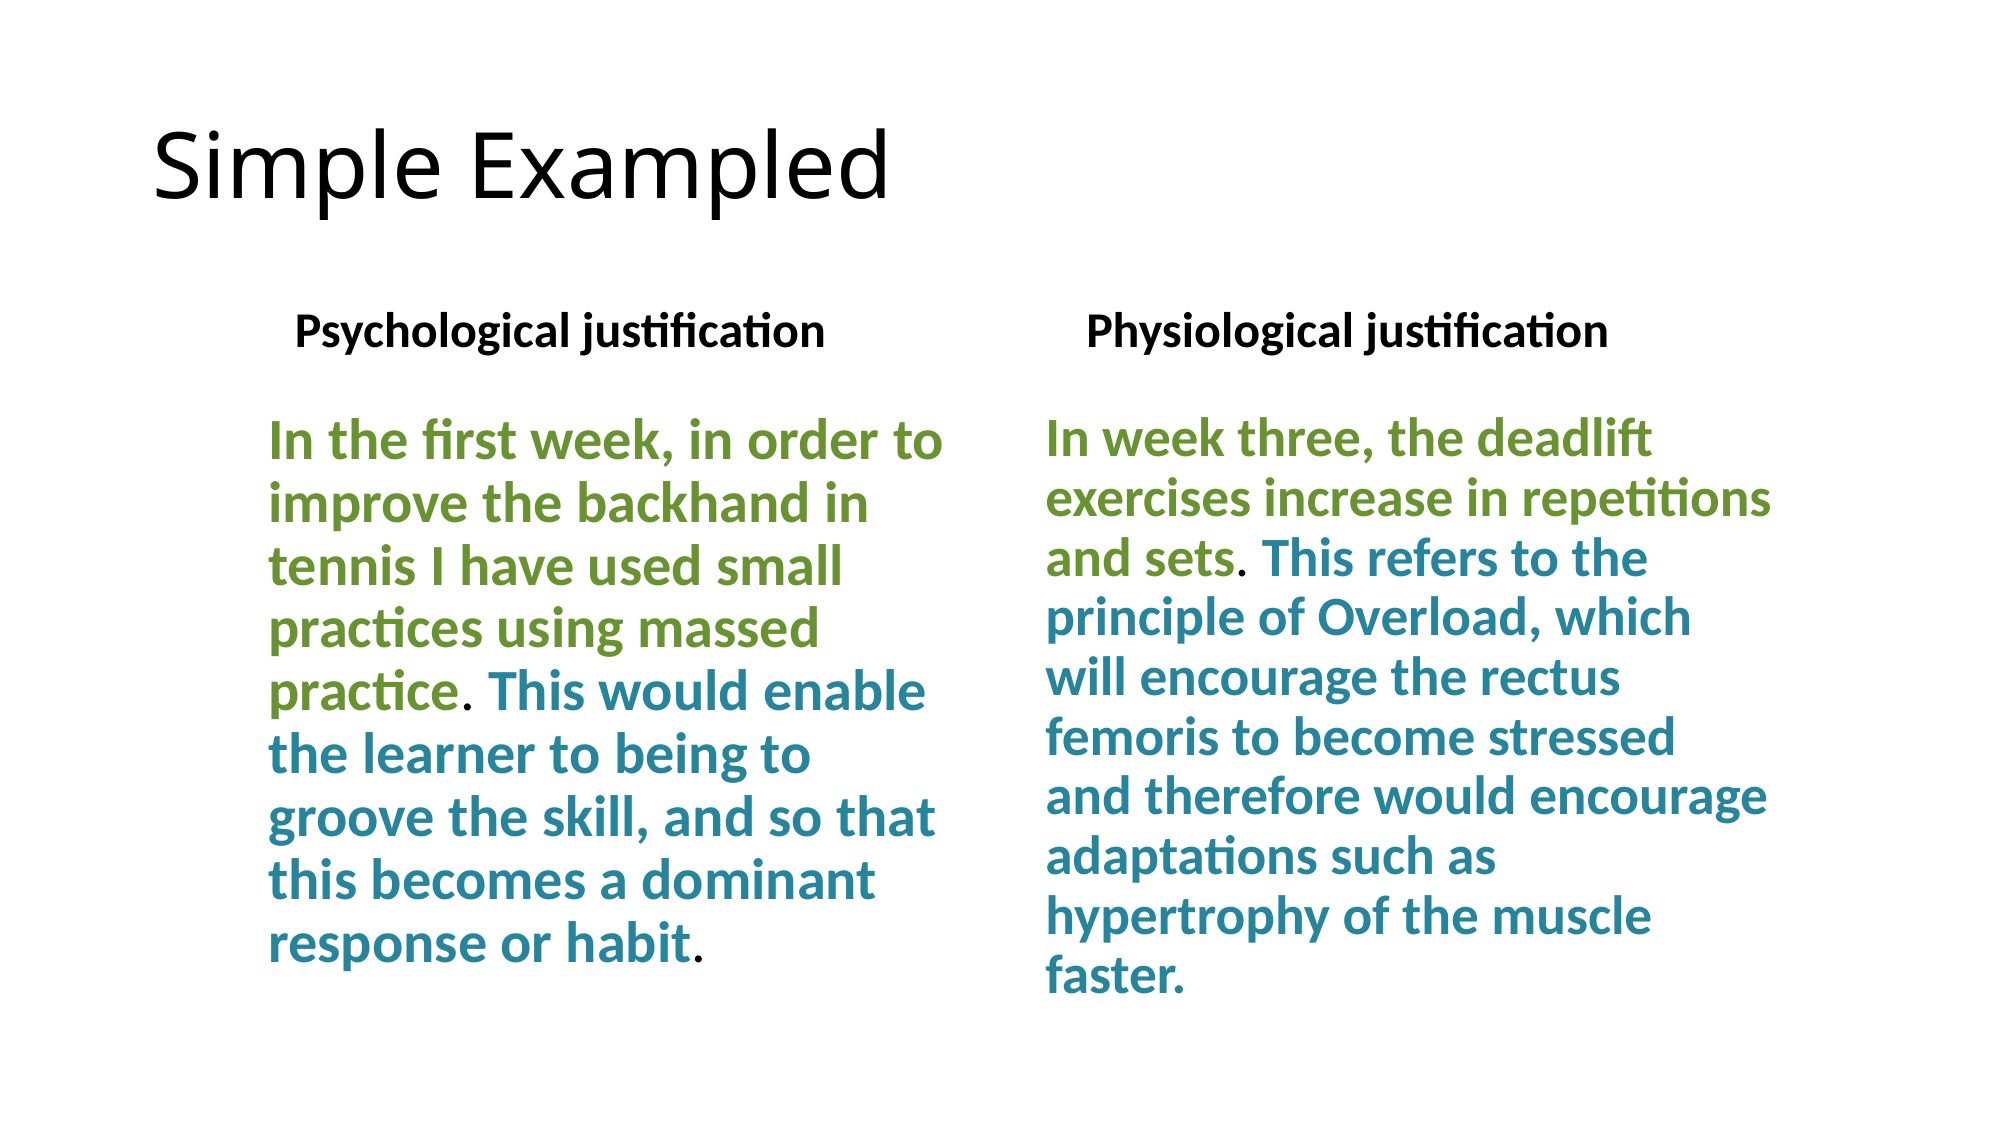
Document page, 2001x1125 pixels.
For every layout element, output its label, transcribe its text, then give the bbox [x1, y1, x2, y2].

title Simple Exampled [137, 59, 1863, 278]
list In week three, the deadlift exercises increase in repetitions and sets. This refers to the principle of Overload, which will encourage the rectus femoris to become stressed and therefore would encourage adaptations such as hypertrophy of the muscle faster. [1011, 401, 1791, 1050]
list Physiological justification [1071, 248, 1735, 366]
list Psychological justification [280, 248, 943, 366]
list In the first week, in order to improve the backhand in tennis I have used small practices using massed practice. This would enable the learner to being to groove the skill, and so that this becomes a dominant response or habit. [233, 401, 988, 1050]
